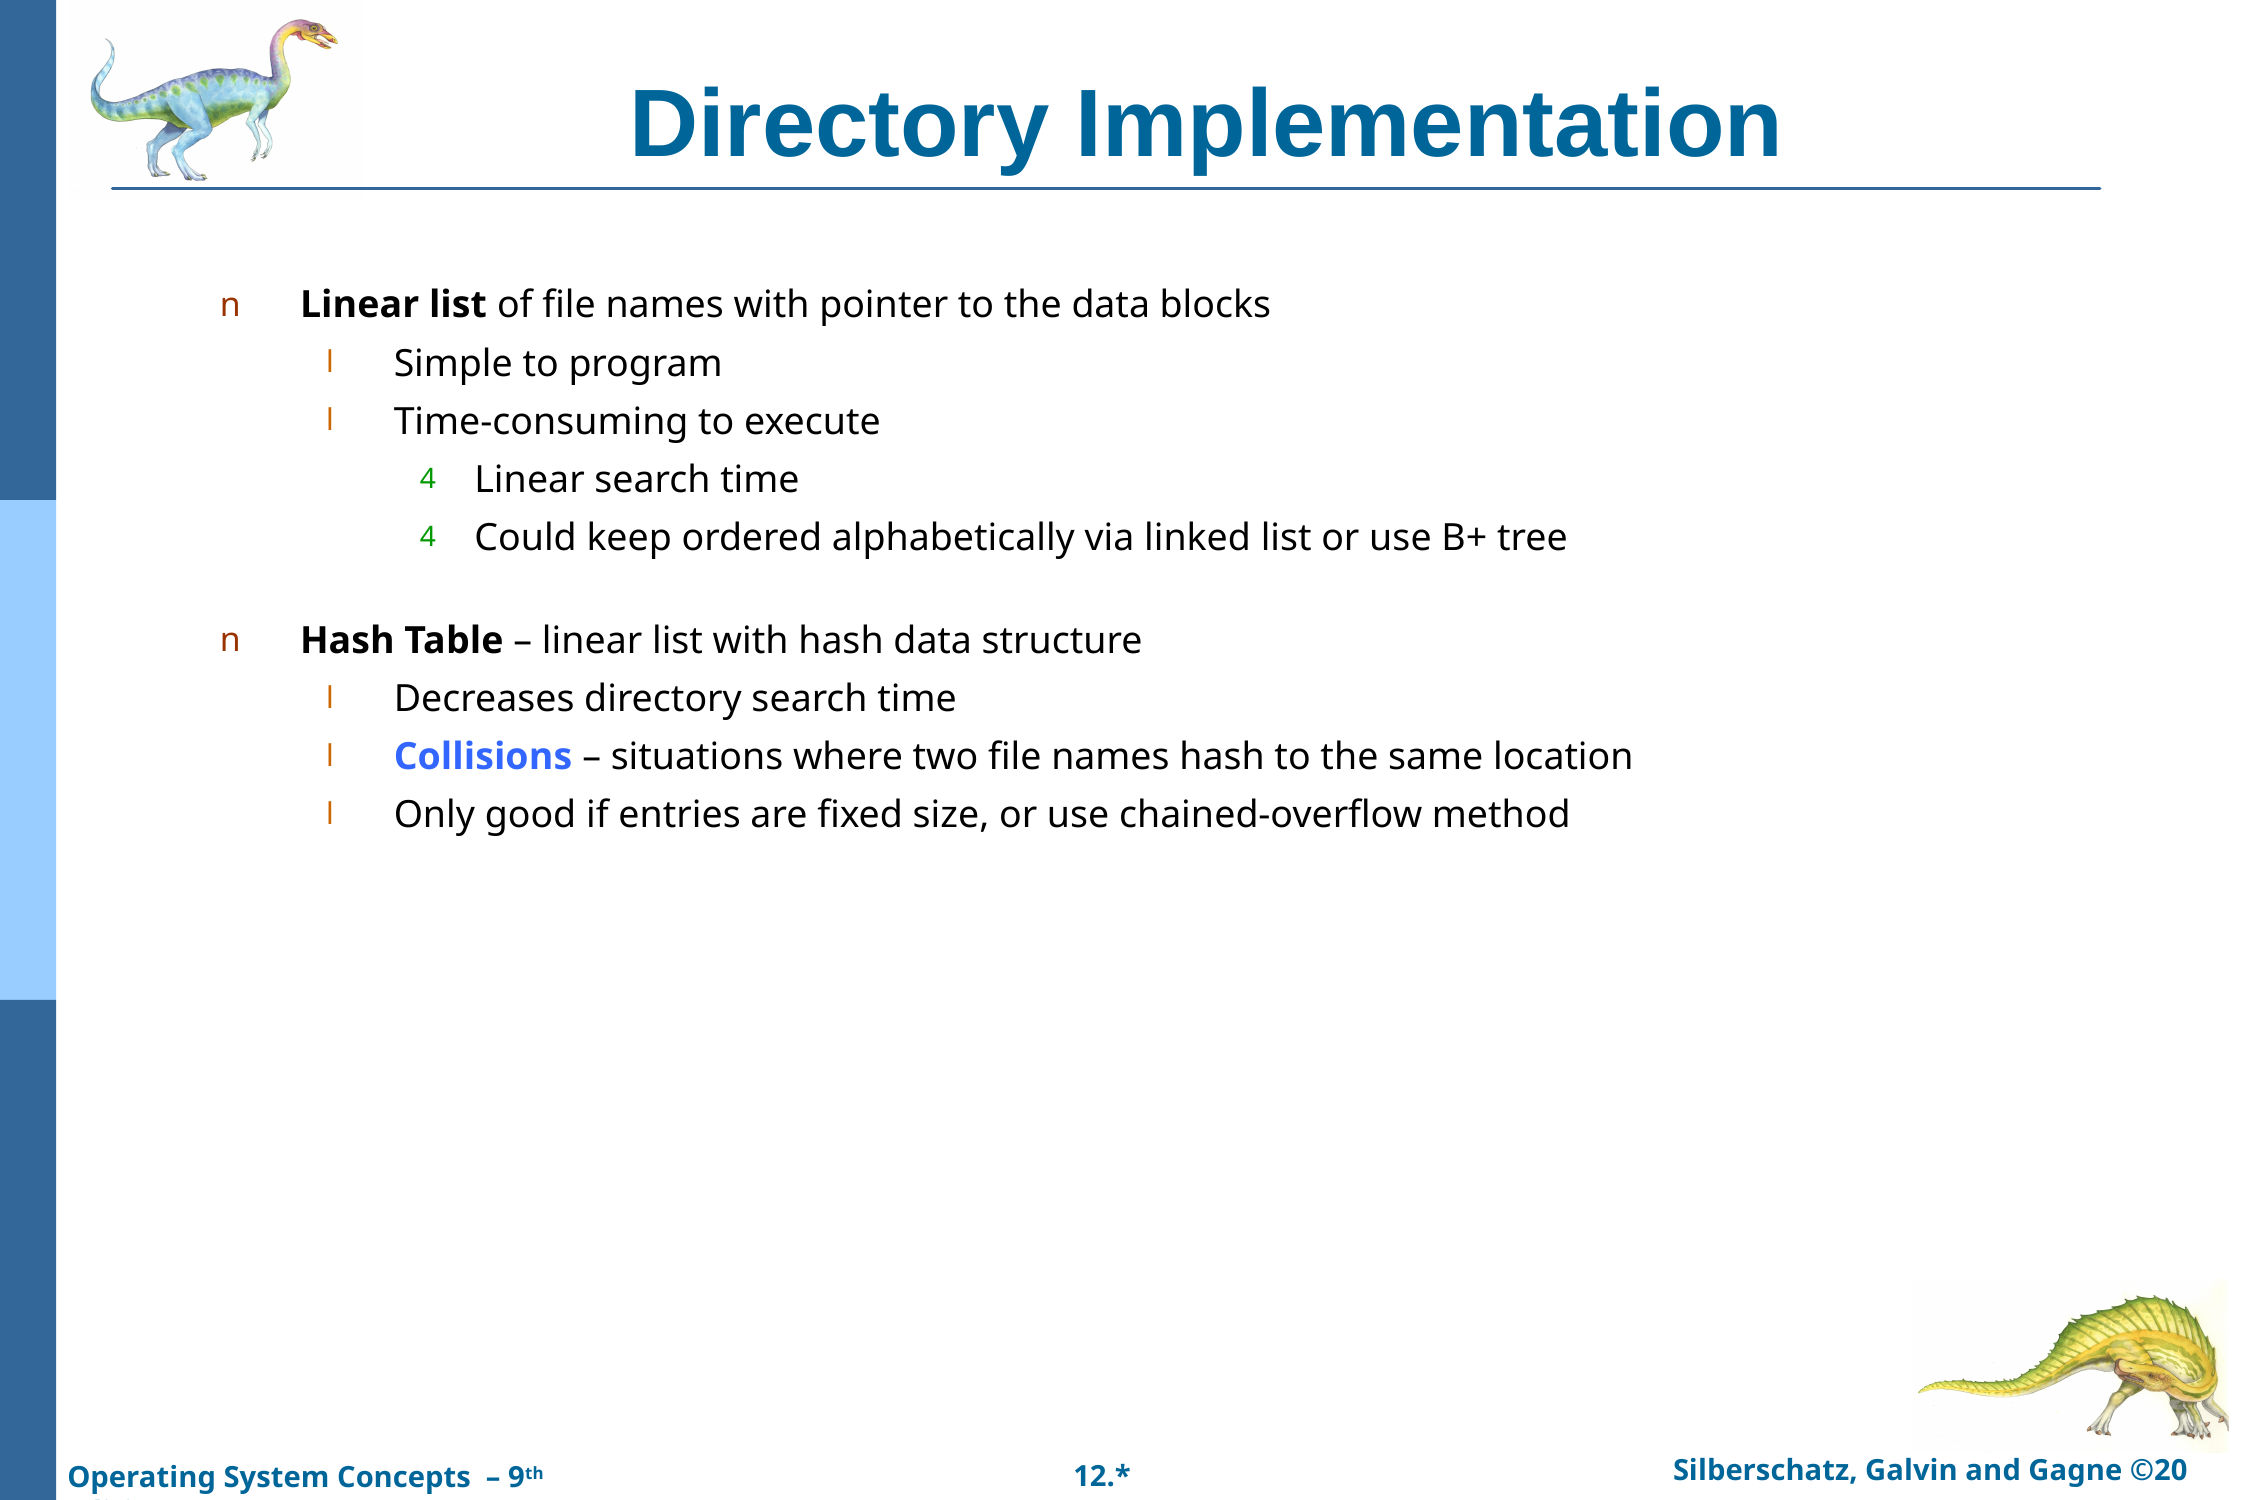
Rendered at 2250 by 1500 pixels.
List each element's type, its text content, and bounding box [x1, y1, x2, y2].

picture [70, 0, 365, 199]
picture [1913, 1279, 2229, 1453]
list Linear list of file names with pointer to the data blocks Simple to program Time-consuming to execute Linear search time Could keep ordered alphabetically via linked list or use B+ tree Hash Table – linear list with hash data structure Decreases directory search time Collisions – situations where two file names hash to the same location Only good if entries are fixed size, or use chained-overflow method [198, 269, 2090, 1261]
title Directory Implementation [275, 60, 2138, 187]
